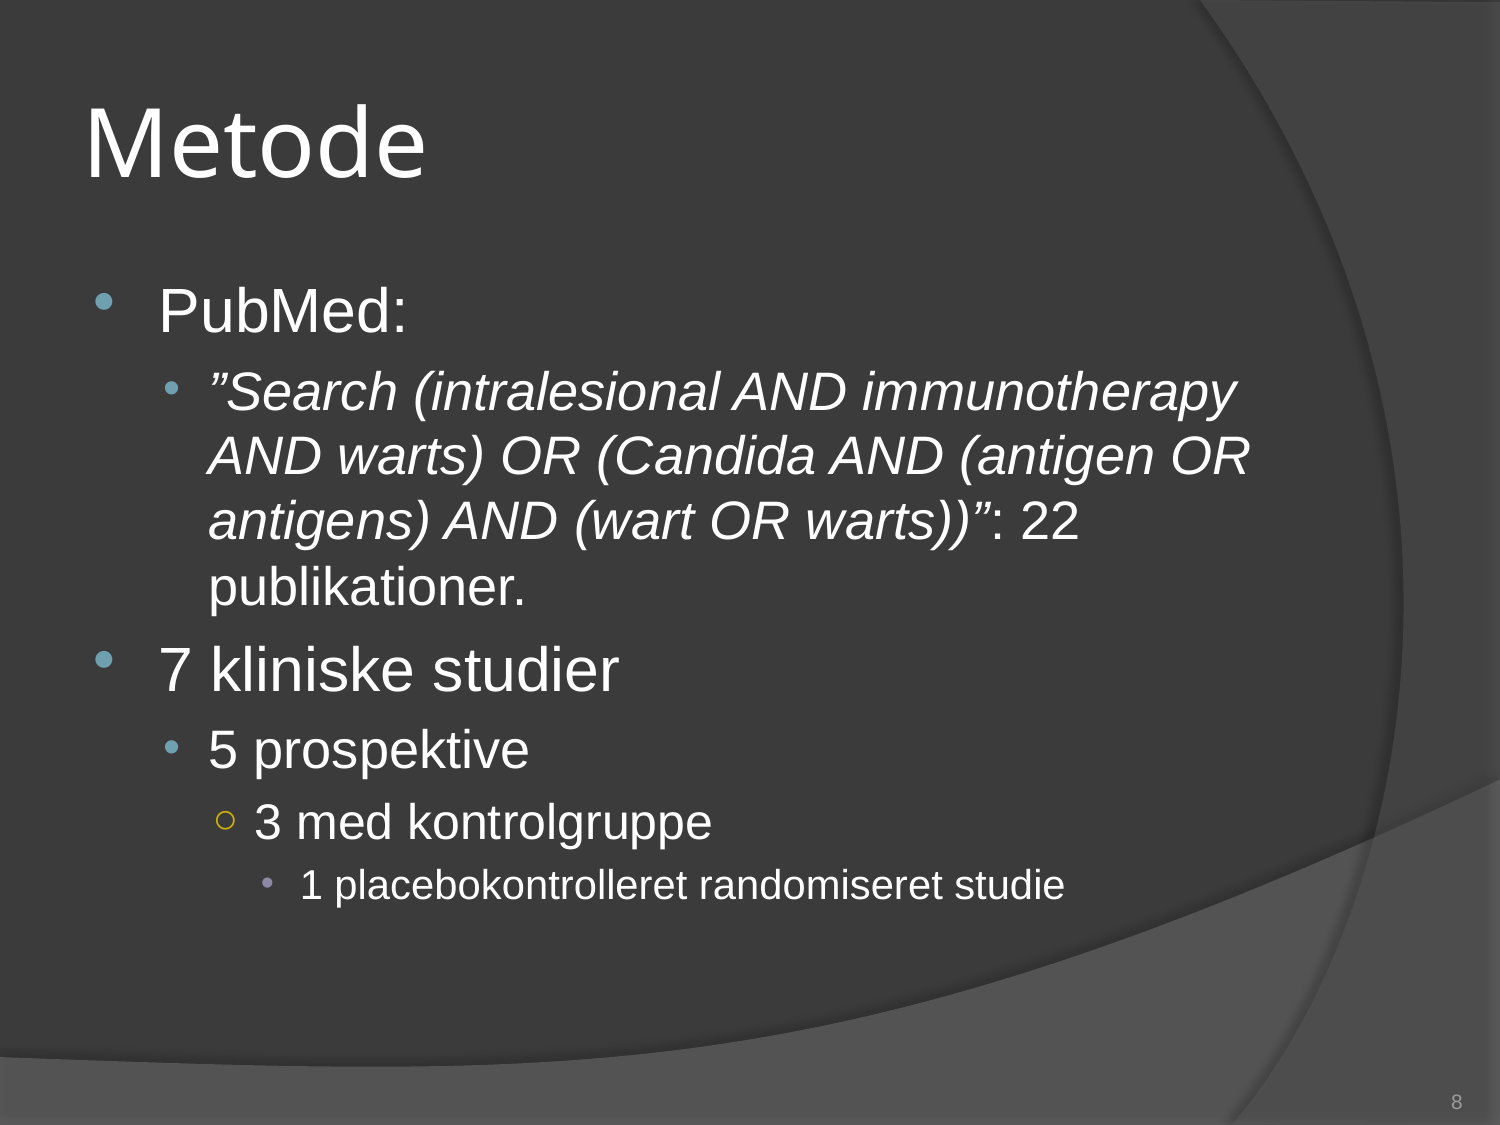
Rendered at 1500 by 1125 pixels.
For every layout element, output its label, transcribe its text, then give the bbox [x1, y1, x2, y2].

list PubMed: ”Search (intralesional AND immunotherapy AND warts) OR (Candida AND (antigen OR antigens) AND (wart OR warts))”: 22 publikationer. 7 kliniske studier 5 prospektive 3 med kontrolgruppe 1 placebokontrolleret randomiseret studie [75, 262, 1300, 1005]
title Metode [75, 45, 1300, 233]
slide_number 8 [1337, 1053, 1463, 1114]
